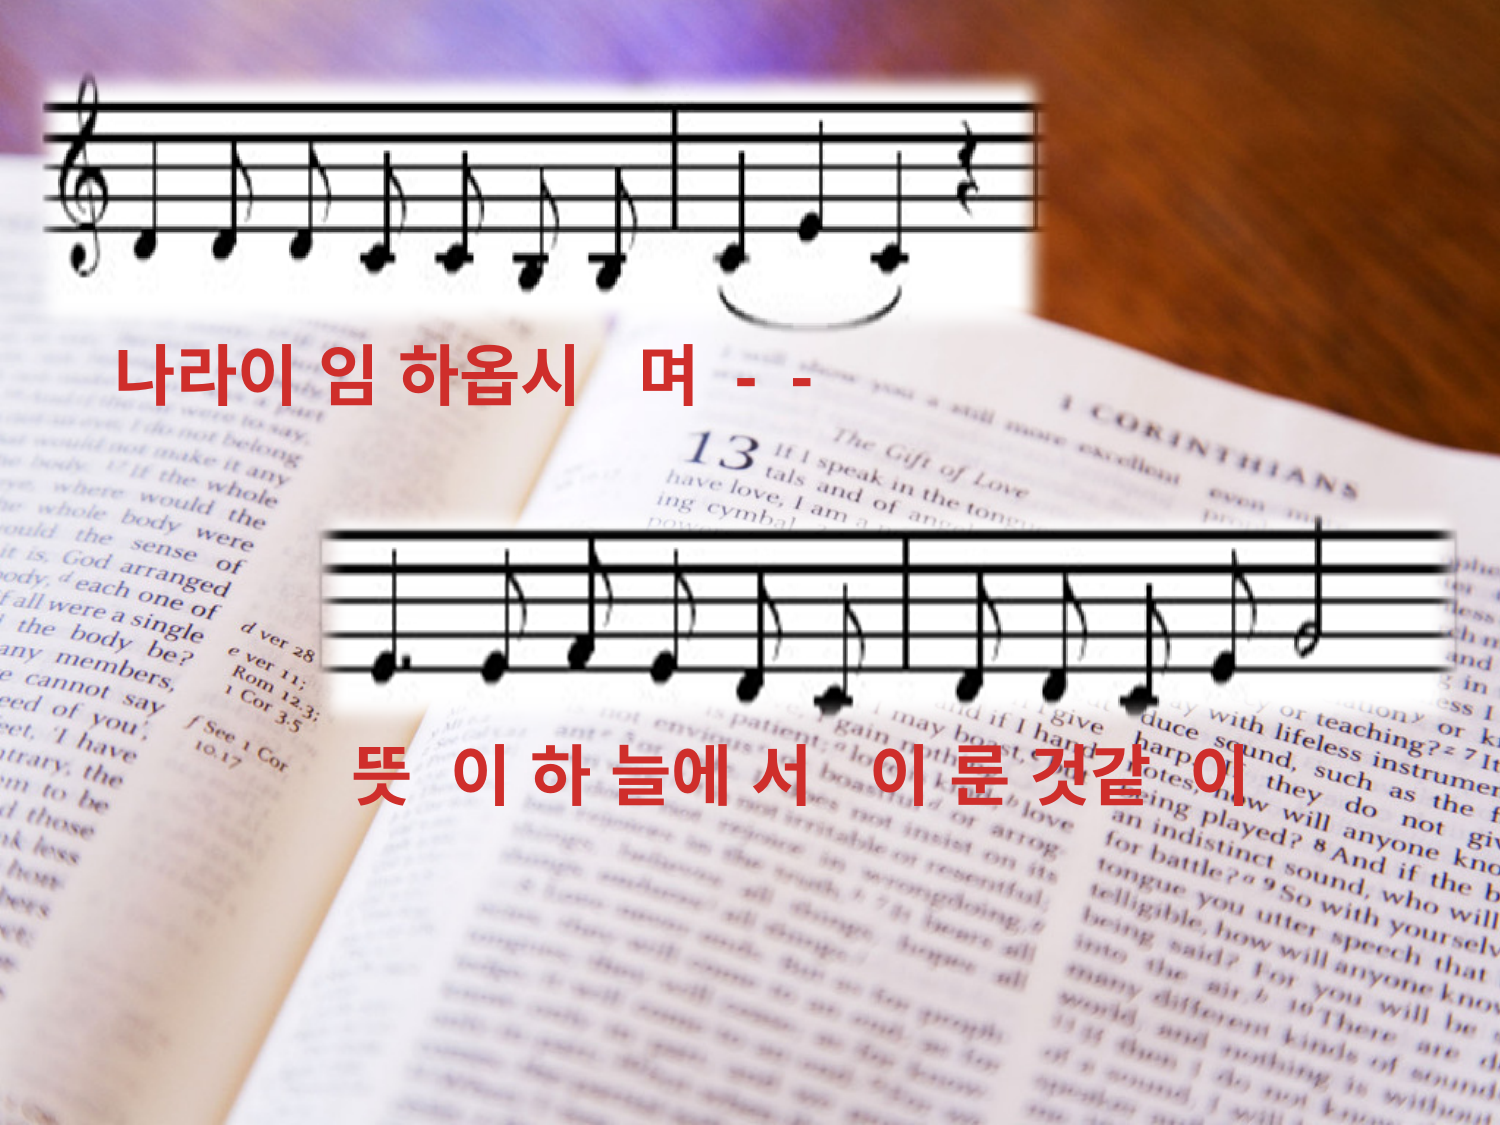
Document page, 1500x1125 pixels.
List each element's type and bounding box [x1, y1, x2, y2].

picture [0, 0, 1500, 1125]
text_box [29, 66, 1464, 823]
